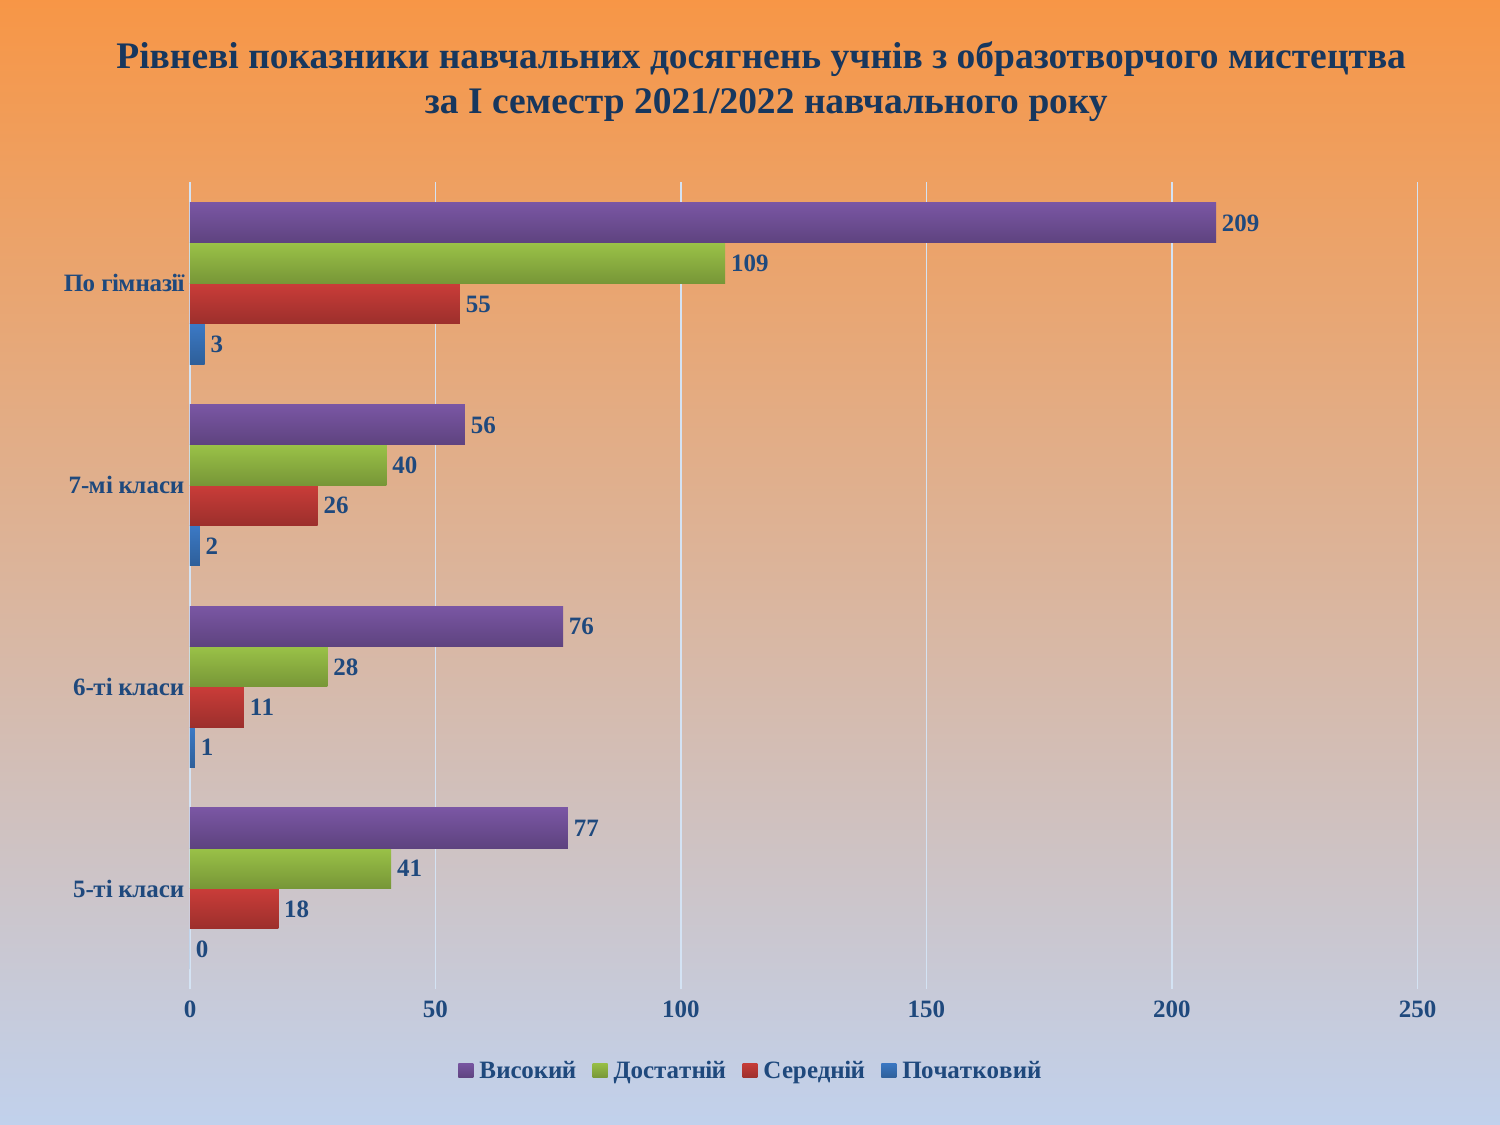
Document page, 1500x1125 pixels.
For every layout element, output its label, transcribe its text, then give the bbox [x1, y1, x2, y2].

title Рівневі показники навчальних досягнень учнів з образотворчого мистецтва за І семестр 2021/2022 навчального року [70, 35, 1454, 118]
chart [34, 163, 1466, 1091]
